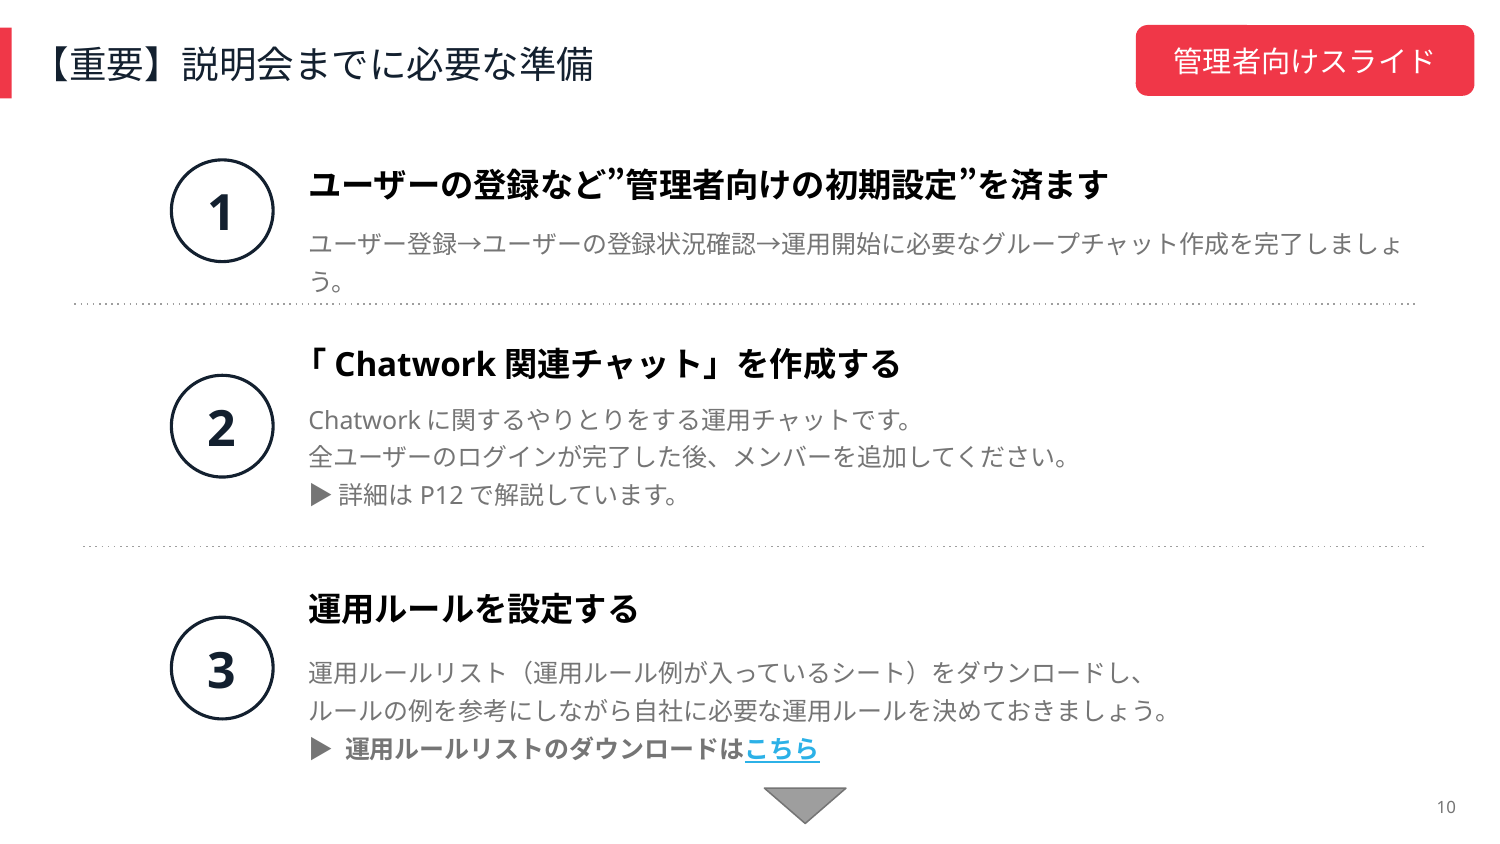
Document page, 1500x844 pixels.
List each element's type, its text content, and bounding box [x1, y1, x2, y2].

text_box 管理者向けスライド [1135, 24, 1475, 96]
text_box 運用ルールリスト（運用ルール例が入っているシート）をダウンロードし、 ルールの例を参考にしながら自社に必要な運用ルールを決めておきましょう。 ▶ 運用ルールリストのダウンロードはこちら [293, 635, 1468, 786]
text_box 2 [171, 375, 274, 478]
text_box [764, 788, 846, 824]
text_box 「Chatwork関連チャット」を作成する [278, 328, 1302, 399]
text_box Chatworkに関するやりとりをする運用チャットです。 全ユーザーのログインが完了した後、メンバーを追加してください。 ▶ 詳細はP12で解説しています。 [293, 381, 1452, 524]
text_box 3 [171, 617, 274, 719]
title 【重要】説明会までに必要な準備 [31, 40, 1430, 182]
text_box 1 [171, 159, 274, 262]
text_box ユーザー登録→ユーザーの登録状況確認→運用開始に必要なグループチャット作成を完了しましょう。 [293, 206, 1452, 312]
text_box 運用ルールを設定する [293, 572, 1317, 635]
text_box ユーザーの登録など”管理者向けの初期設定”を済ます [293, 149, 1317, 206]
slide_number ‹#› [1365, 797, 1456, 821]
